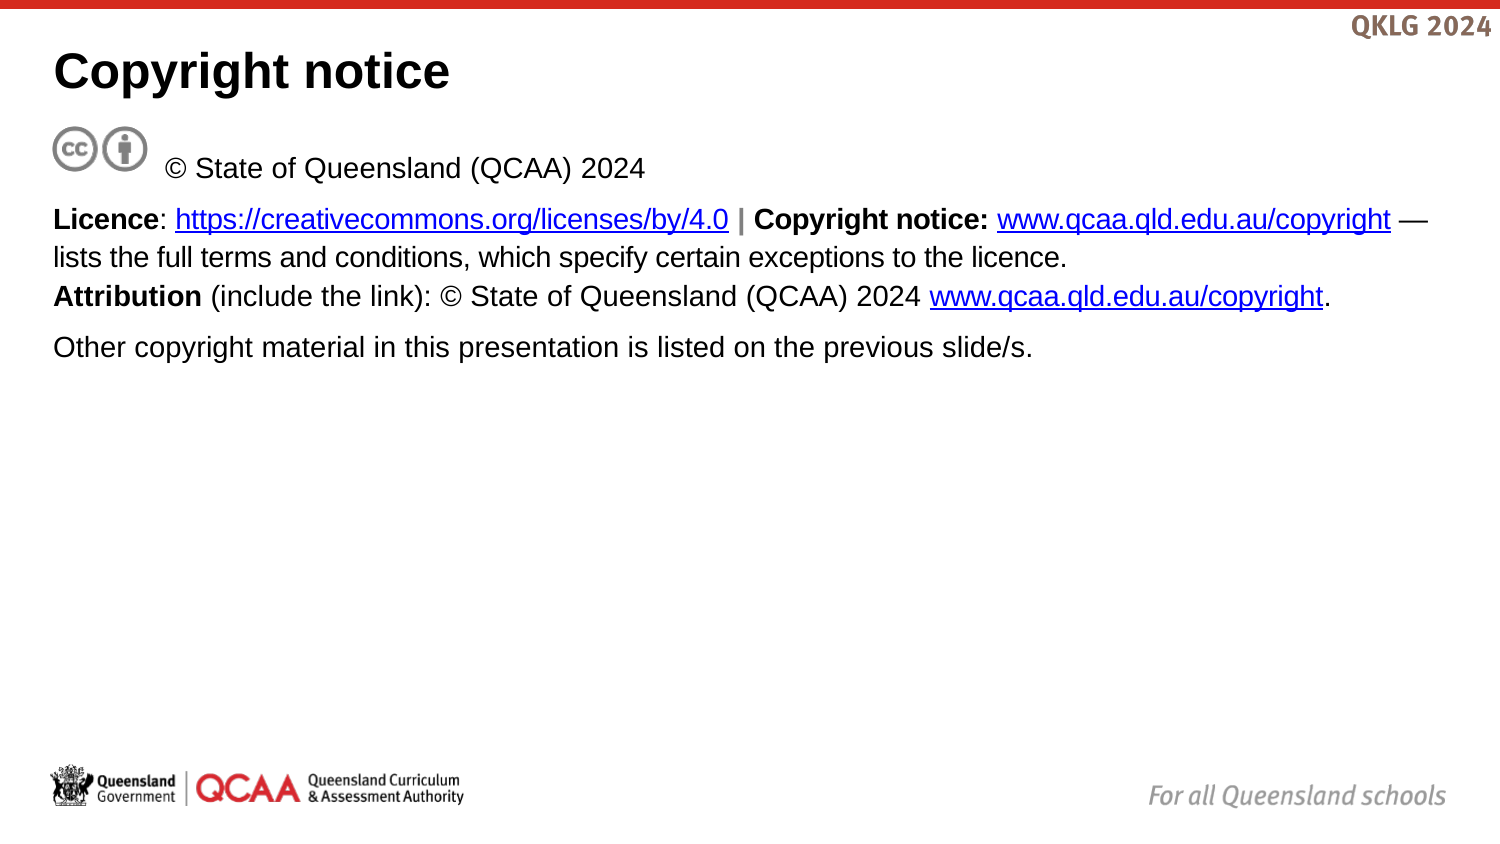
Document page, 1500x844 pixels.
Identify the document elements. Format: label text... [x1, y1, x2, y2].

picture [50, 764, 464, 806]
picture [52, 126, 148, 172]
list © State of Queensland (QCAA) 2024 Licence: https://creativecommons.org/licenses/by/4.0 | Copyright notice: www.qcaa.qld.edu.au/copyright — lists the full terms and conditions, which specify certain exceptions to the licence. Attribution (include the link): © State of Queensland (QCAA) 2024 www.qcaa.qld.edu.au/copyright. Other copyright material in this presentation is listed on the previous slide/s. [53, 138, 1447, 737]
picture [1352, 15, 1491, 39]
title Copyright notice [53, 45, 1448, 105]
picture [1149, 784, 1446, 809]
